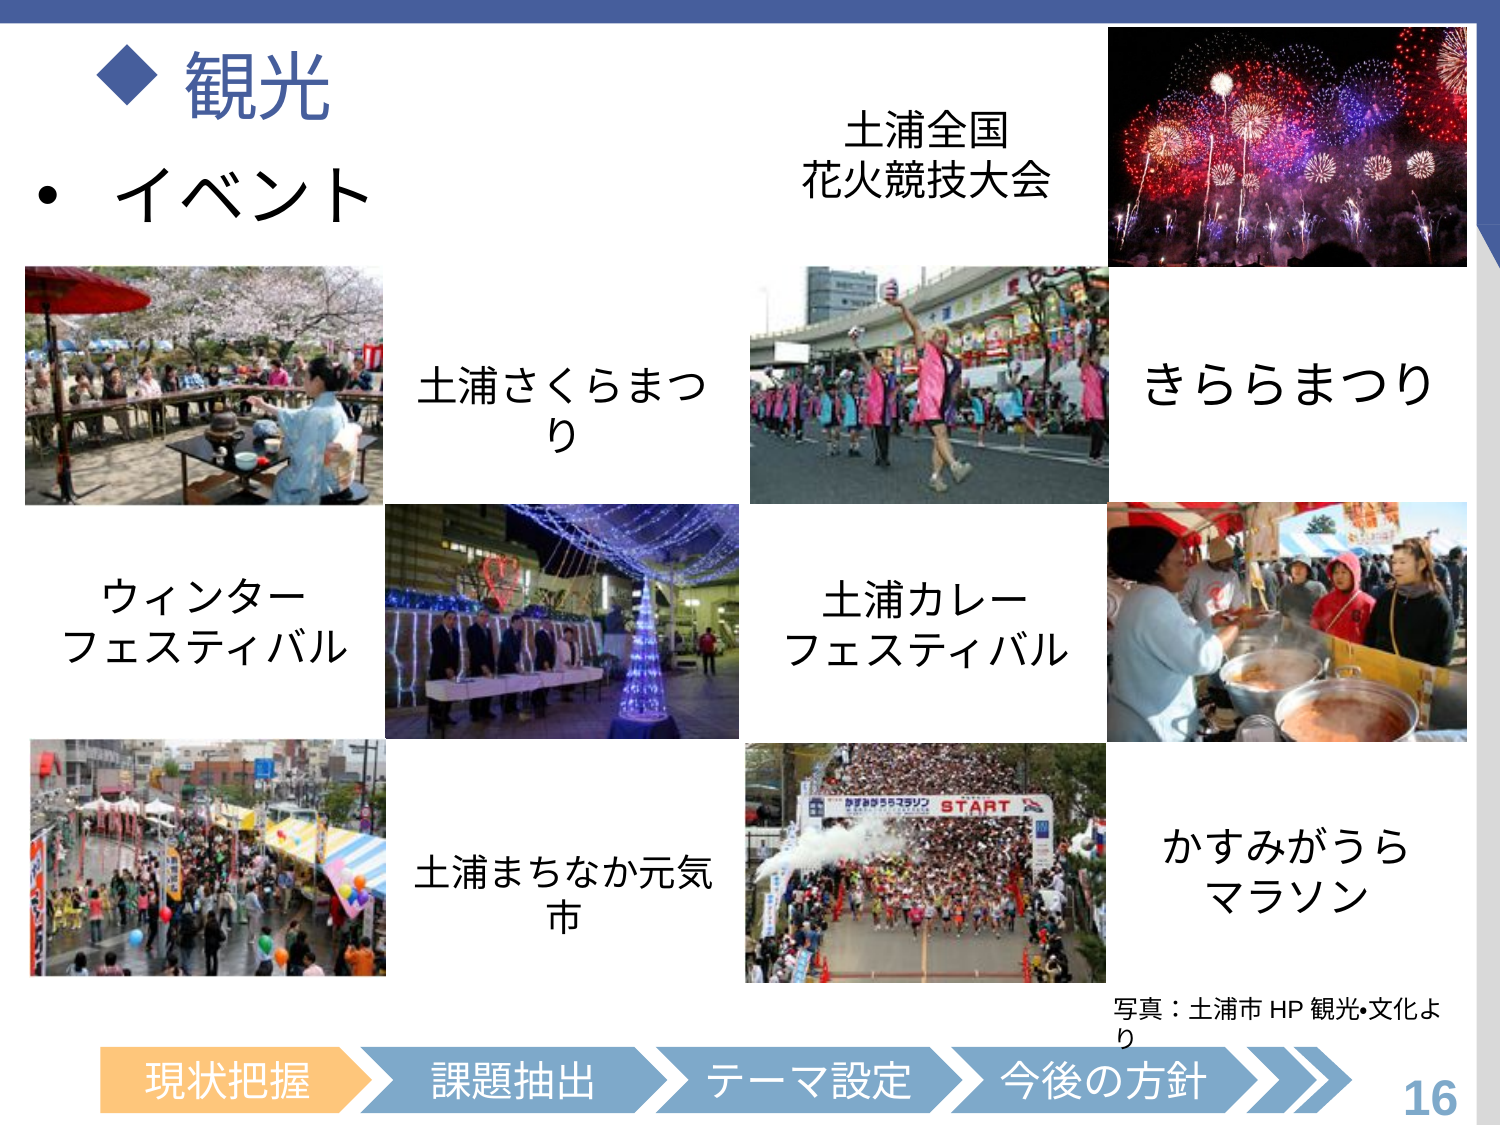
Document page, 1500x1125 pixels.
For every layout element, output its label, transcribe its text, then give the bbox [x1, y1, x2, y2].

text_box 土浦さくらまつり [391, 352, 743, 468]
text_box テーマ設定 [653, 1044, 965, 1116]
text_box イベント [21, 146, 743, 242]
picture [750, 27, 1468, 742]
text_box きららまつり [1118, 346, 1470, 422]
text_box ウィンター フェスティバル [24, 563, 383, 679]
picture [28, 503, 740, 979]
text_box 今後の方針 [948, 1044, 1261, 1116]
text_box 写真：土浦市HP観光・文化より [1098, 986, 1465, 1061]
slide_number 16 [1387, 1065, 1500, 1125]
picture [25, 264, 383, 507]
text_box [1244, 1061, 1320, 1116]
text_box [1291, 1061, 1355, 1116]
title 観光 [75, 25, 1109, 138]
text_box かすみがうら マラソン [1115, 813, 1467, 929]
text_box 課題抽出 [358, 1044, 670, 1116]
text_box 土浦全国 花火競技大会 [746, 96, 1107, 211]
text_box 土浦カレー フェスティバル [748, 566, 1106, 682]
text_box 現状把握 [98, 1044, 375, 1116]
picture [744, 743, 1106, 983]
text_box 土浦まちなか元気市 [394, 841, 742, 947]
